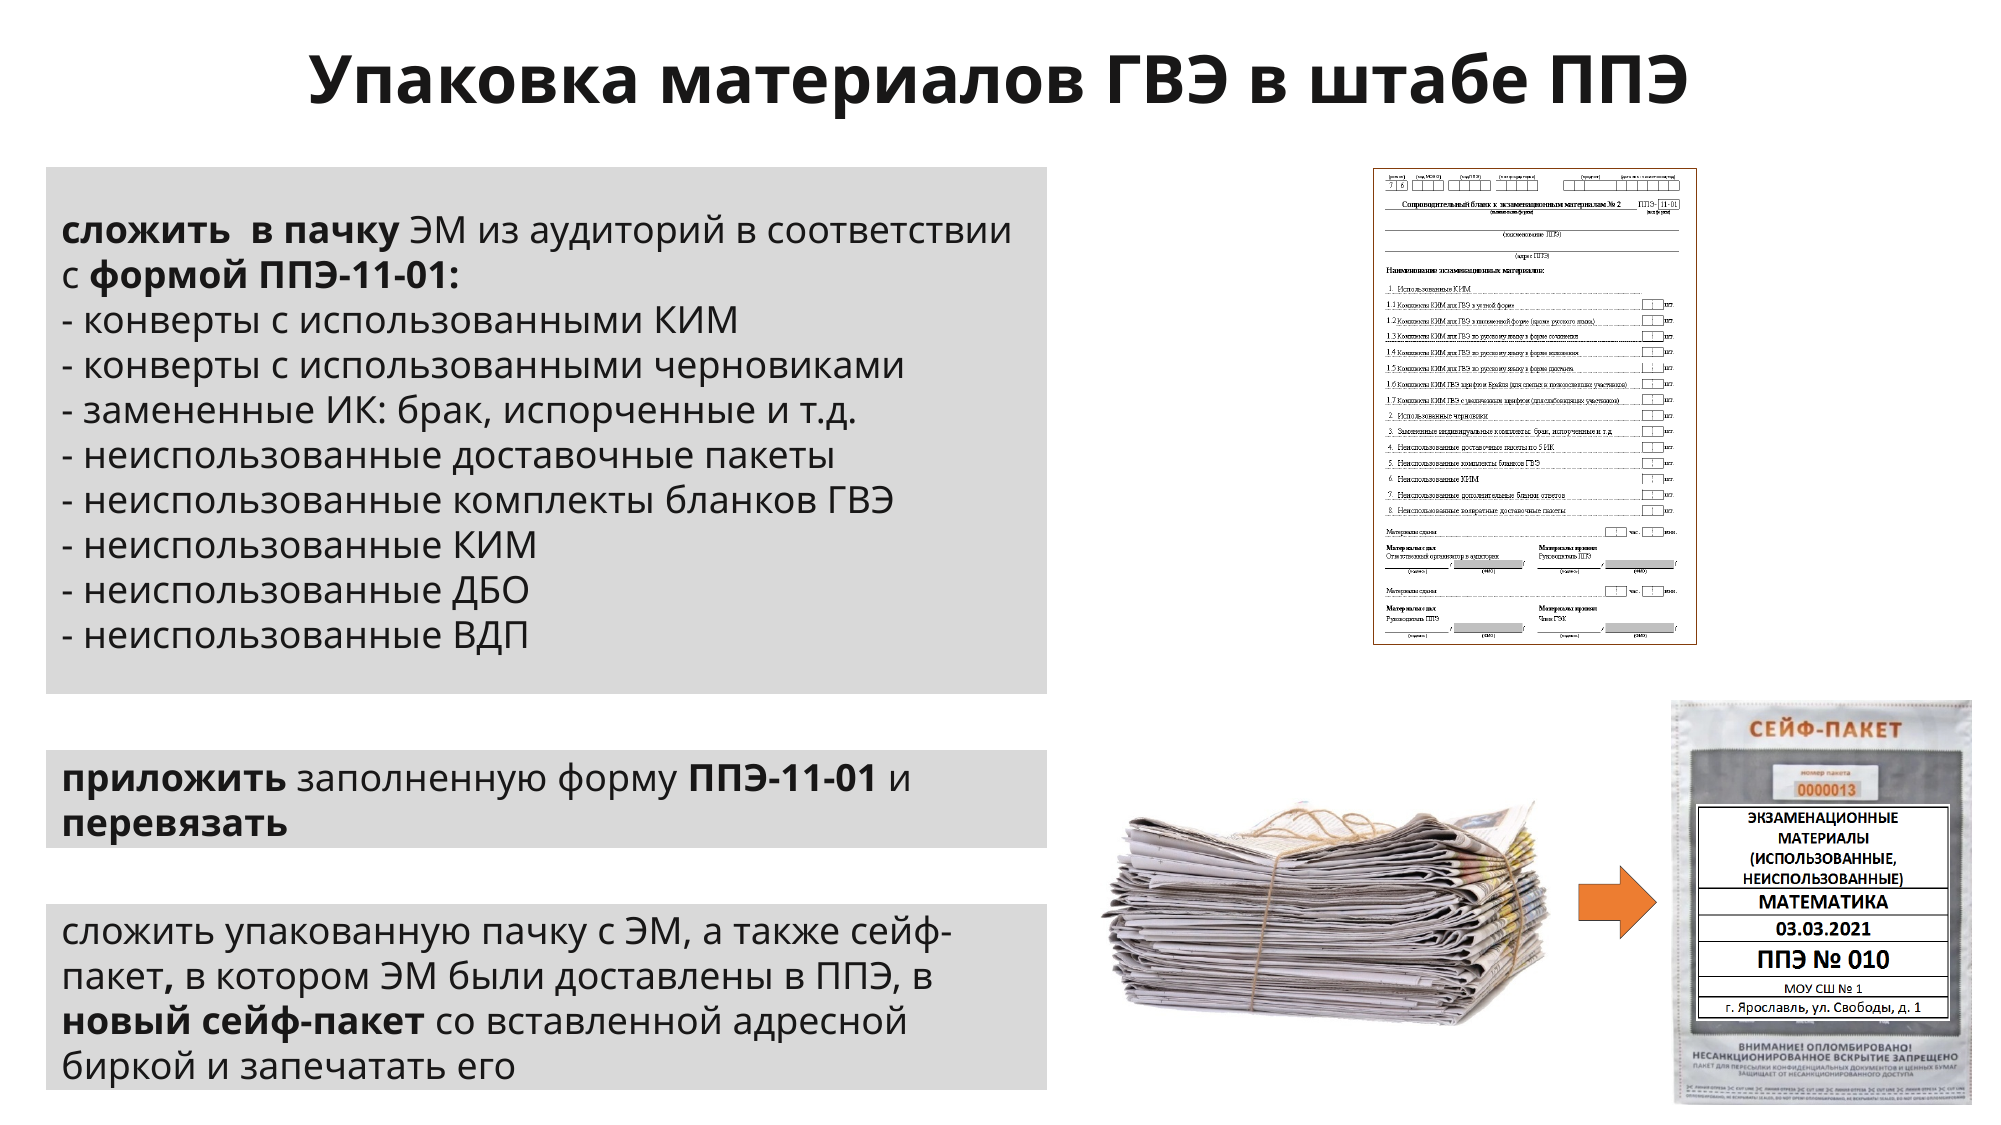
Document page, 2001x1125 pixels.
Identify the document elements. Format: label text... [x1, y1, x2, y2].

picture [1373, 168, 1697, 644]
text_box Упаковка материалов ГВЭ в штабе ППЭ [293, 28, 1707, 124]
picture [1100, 798, 1551, 1026]
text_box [46, 168, 1046, 1089]
text_box [1577, 863, 1658, 942]
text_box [1671, 700, 1972, 1105]
